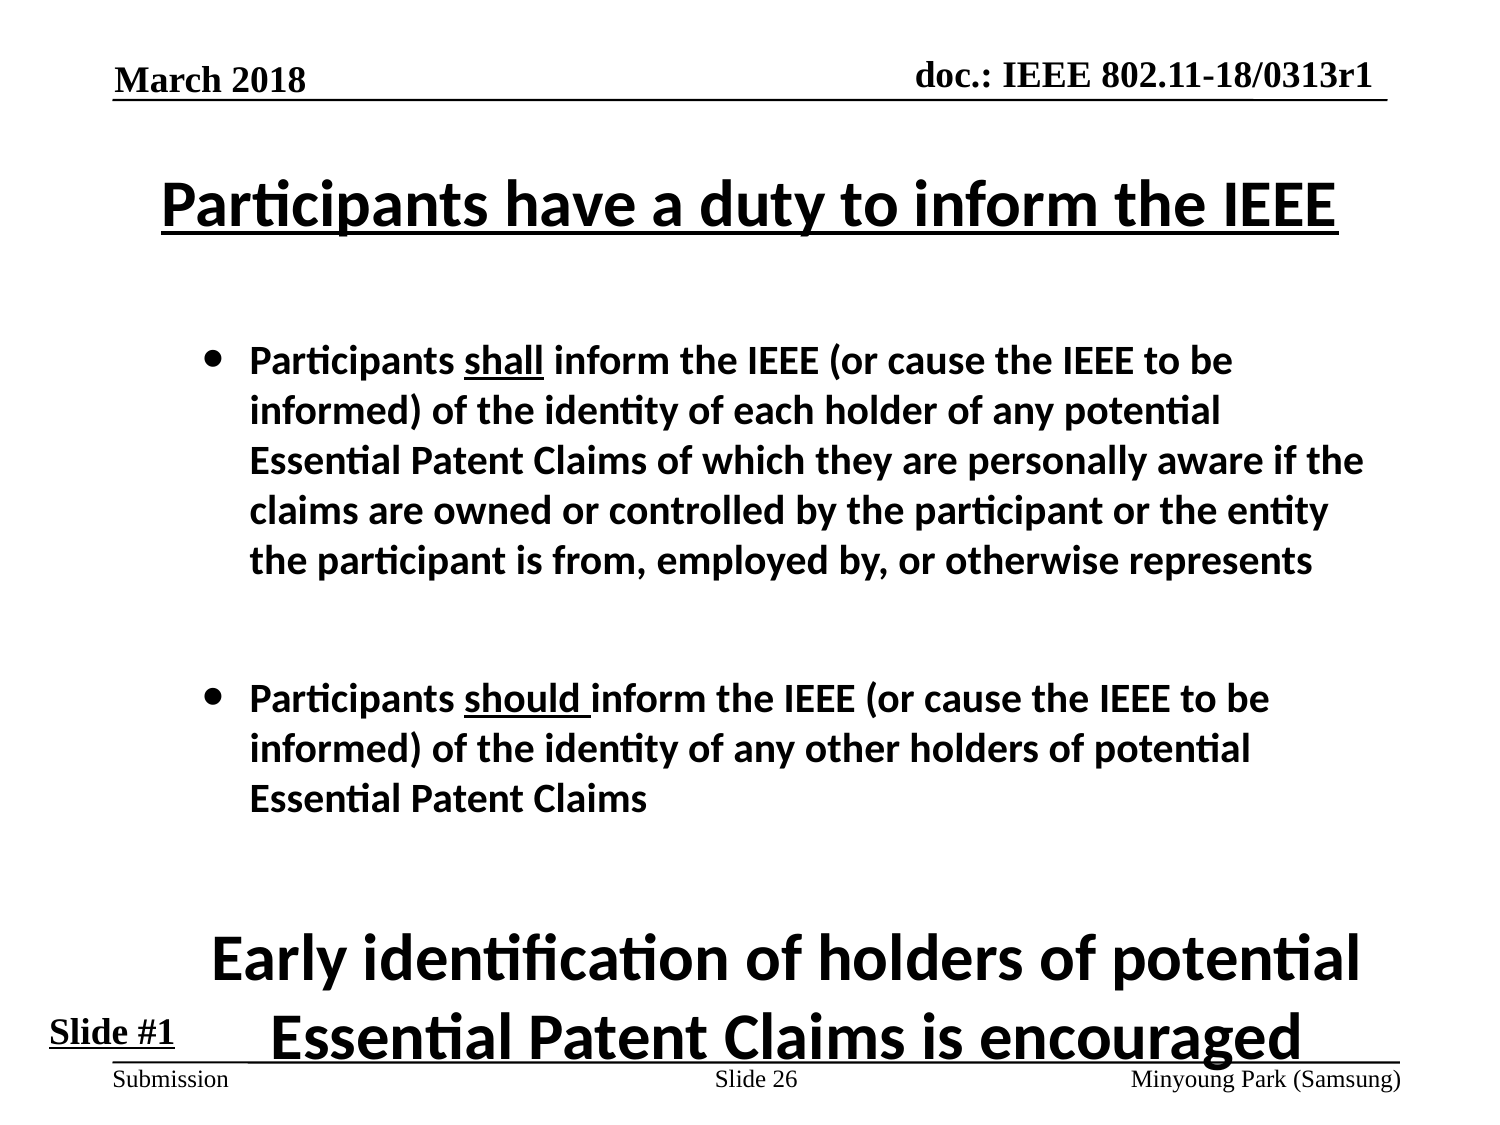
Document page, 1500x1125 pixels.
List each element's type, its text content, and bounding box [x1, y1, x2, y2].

text_box Slide #1 [34, 999, 191, 1060]
title Participants have a duty to inform the IEEE [112, 112, 1388, 288]
list Participants shall inform the IEEE (or cause the IEEE to be informed) of the identity of each holder of any potential Essential Patent Claims of which they are personally aware if the claims are owned or controlled by the participant or the entity the participant is from, employed by, or otherwise represents Participants should inform the IEEE (or cause the IEEE to be informed) of the identity of any other holders of potential Essential Patent Claims Early identification of holders of potential Essential Patent Claims is encouraged [112, 324, 1388, 1000]
footer Minyoung Park (Samsung) [949, 1061, 1402, 1093]
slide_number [114, 54, 335, 101]
slide_number Slide 26 [712, 1061, 800, 1093]
